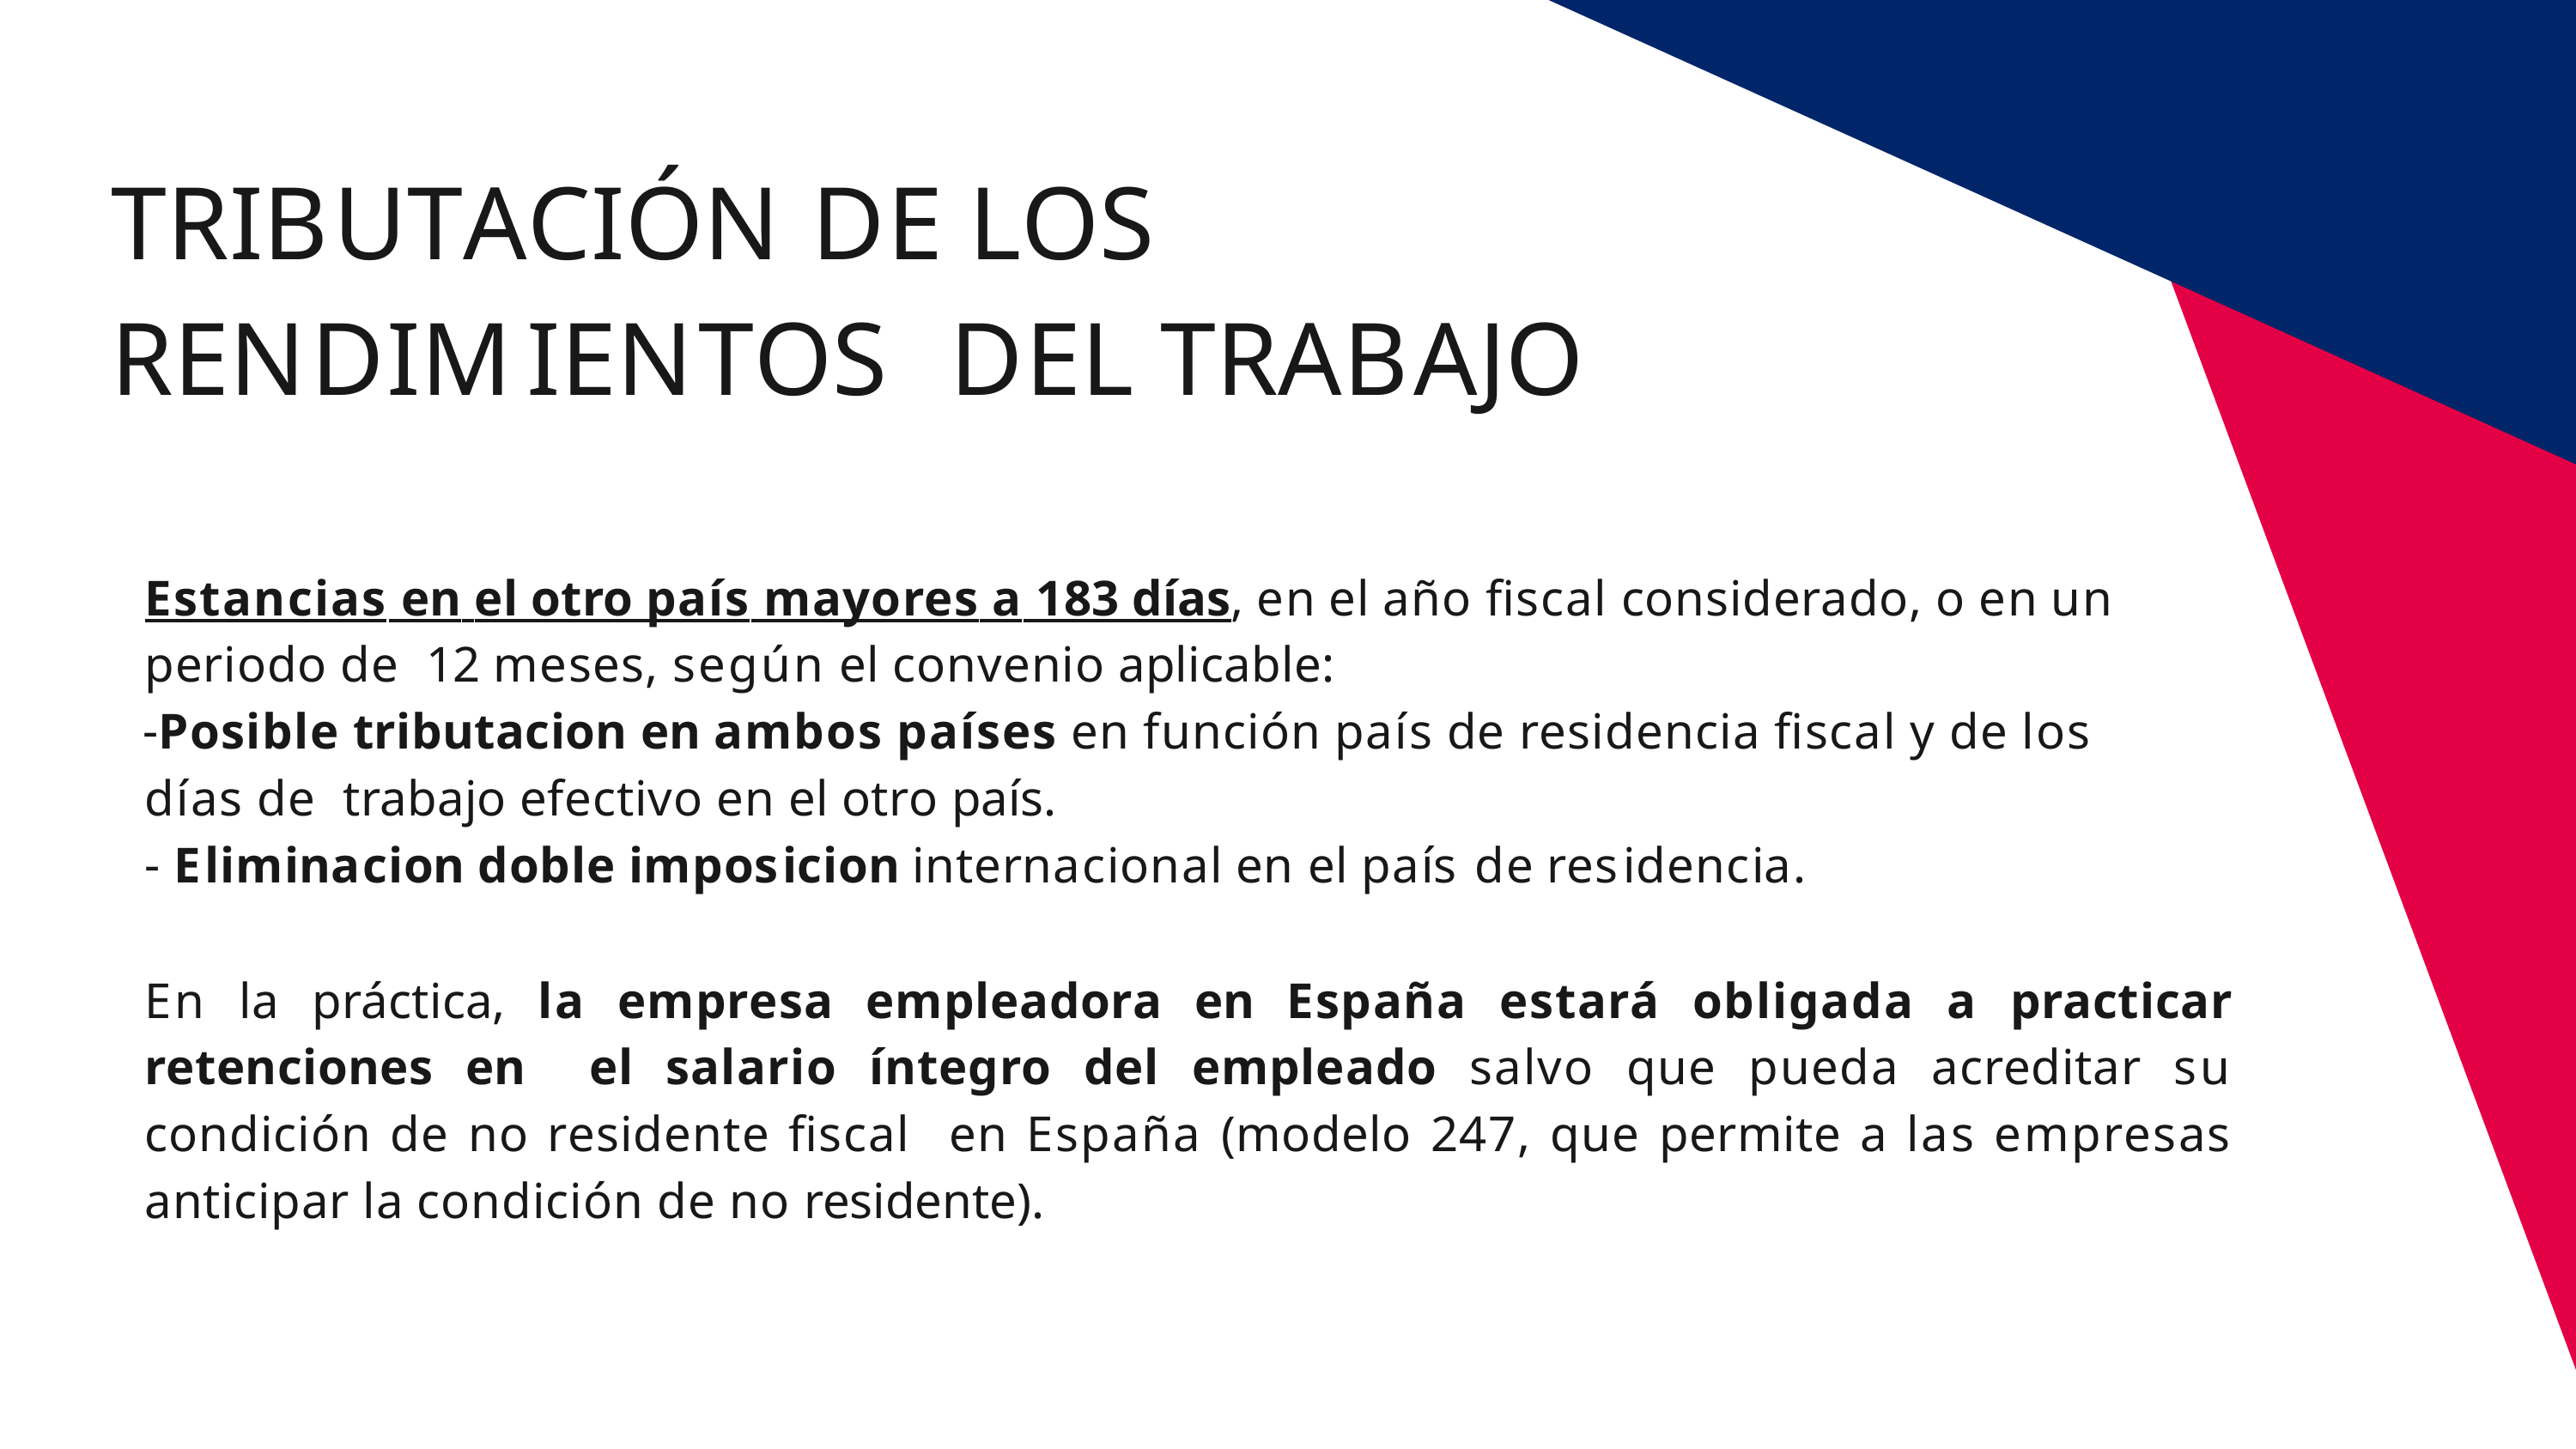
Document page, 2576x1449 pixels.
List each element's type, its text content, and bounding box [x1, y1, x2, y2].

text_box [1548, 0, 2576, 464]
title TRIBUTACIÓN DE LOS RENDIMIENTOS DEL TRABAJO [109, 142, 1716, 415]
text_box Estancias en el otro país mayores a 183 días, en el año fiscal considerado, o en un periodo de 12 meses, según el convenio aplicable: Posible tributacion en ambos países en función país de residencia fiscal y de los días de trabajo efectivo en el otro país. Eliminacion doble imposicion internacional en el país de residencia. En la práctica, la empresa empleadora en España estará obligada a practicar retenciones en el salario íntegro del empleado salvo que pueda acreditar su condición de no residente fiscal en España (modelo 247, que permite a las empresas anticipar la condición de no residente). [143, 556, 2234, 1228]
